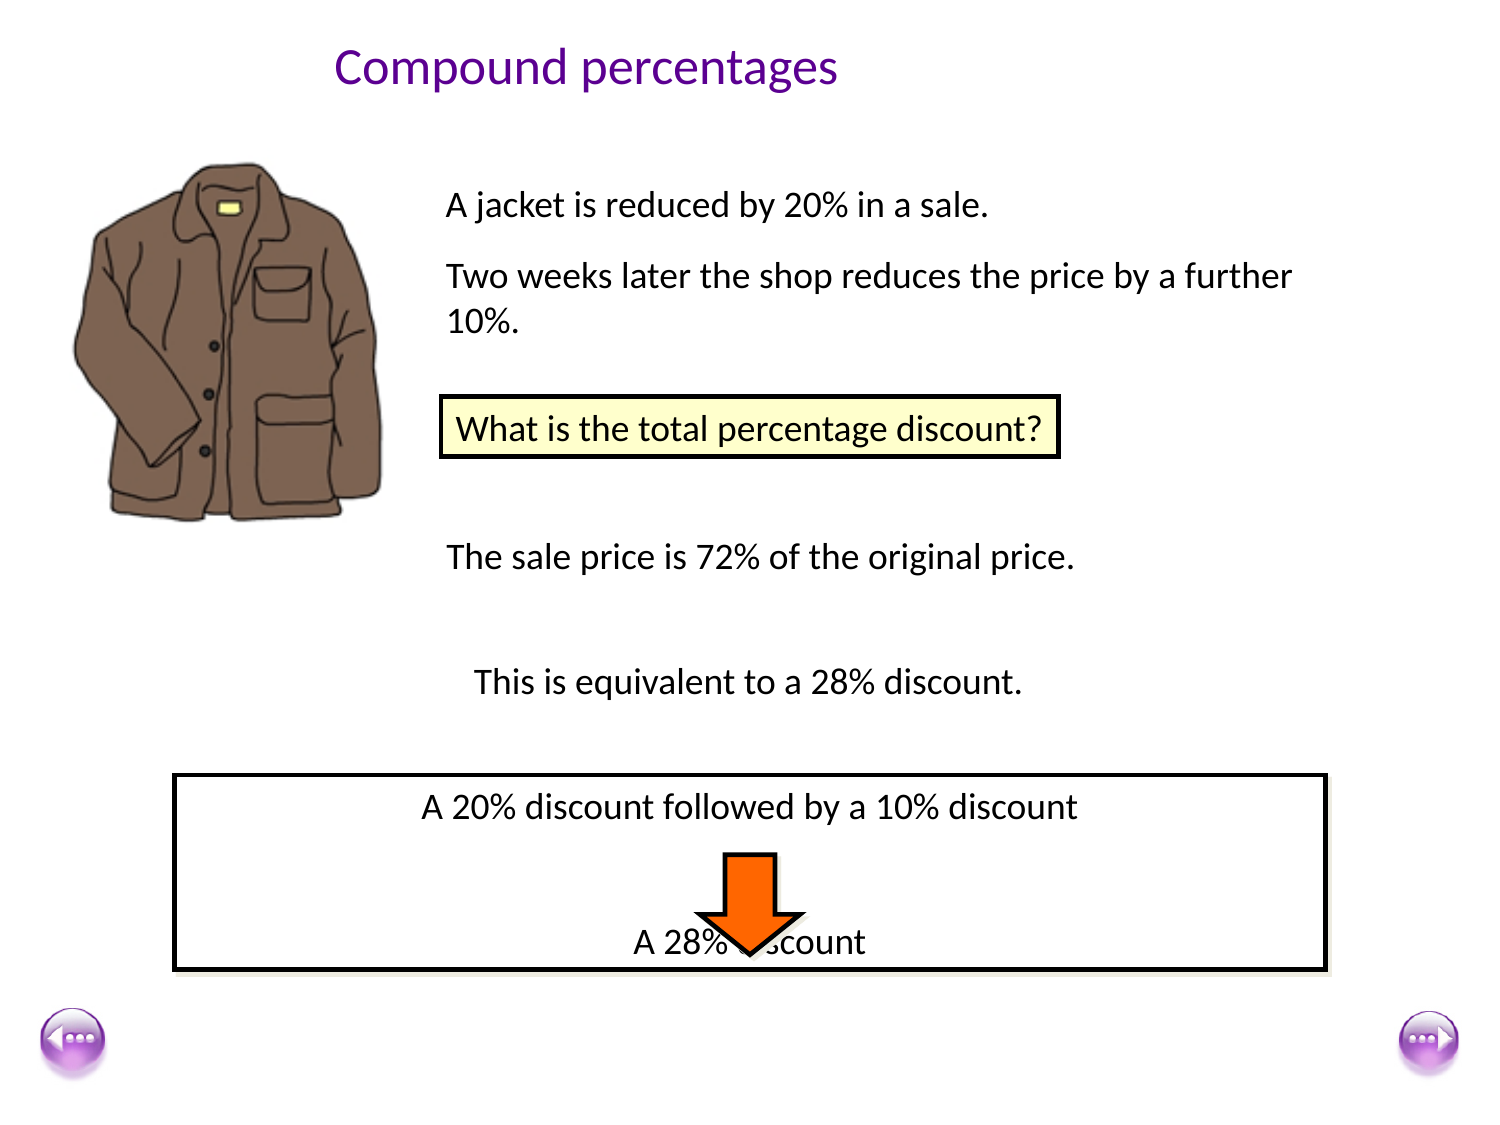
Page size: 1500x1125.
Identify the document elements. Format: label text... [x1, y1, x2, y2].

text_box This is equivalent to a 28% discount. [47, 649, 1450, 710]
picture [29, 996, 119, 1092]
picture [1387, 999, 1471, 1087]
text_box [173, 774, 1326, 1035]
picture [29, 148, 420, 539]
text_box The sale price is 72% of the original price. [47, 524, 1475, 585]
title Compound percentages [24, 25, 1149, 104]
text_box What is the total percentage discount? [440, 396, 1059, 457]
text_box Two weeks later the shop reduces the price by a further 10%. [430, 243, 1335, 349]
text_box A jacket is reduced by 20% in a sale. [430, 172, 1447, 233]
